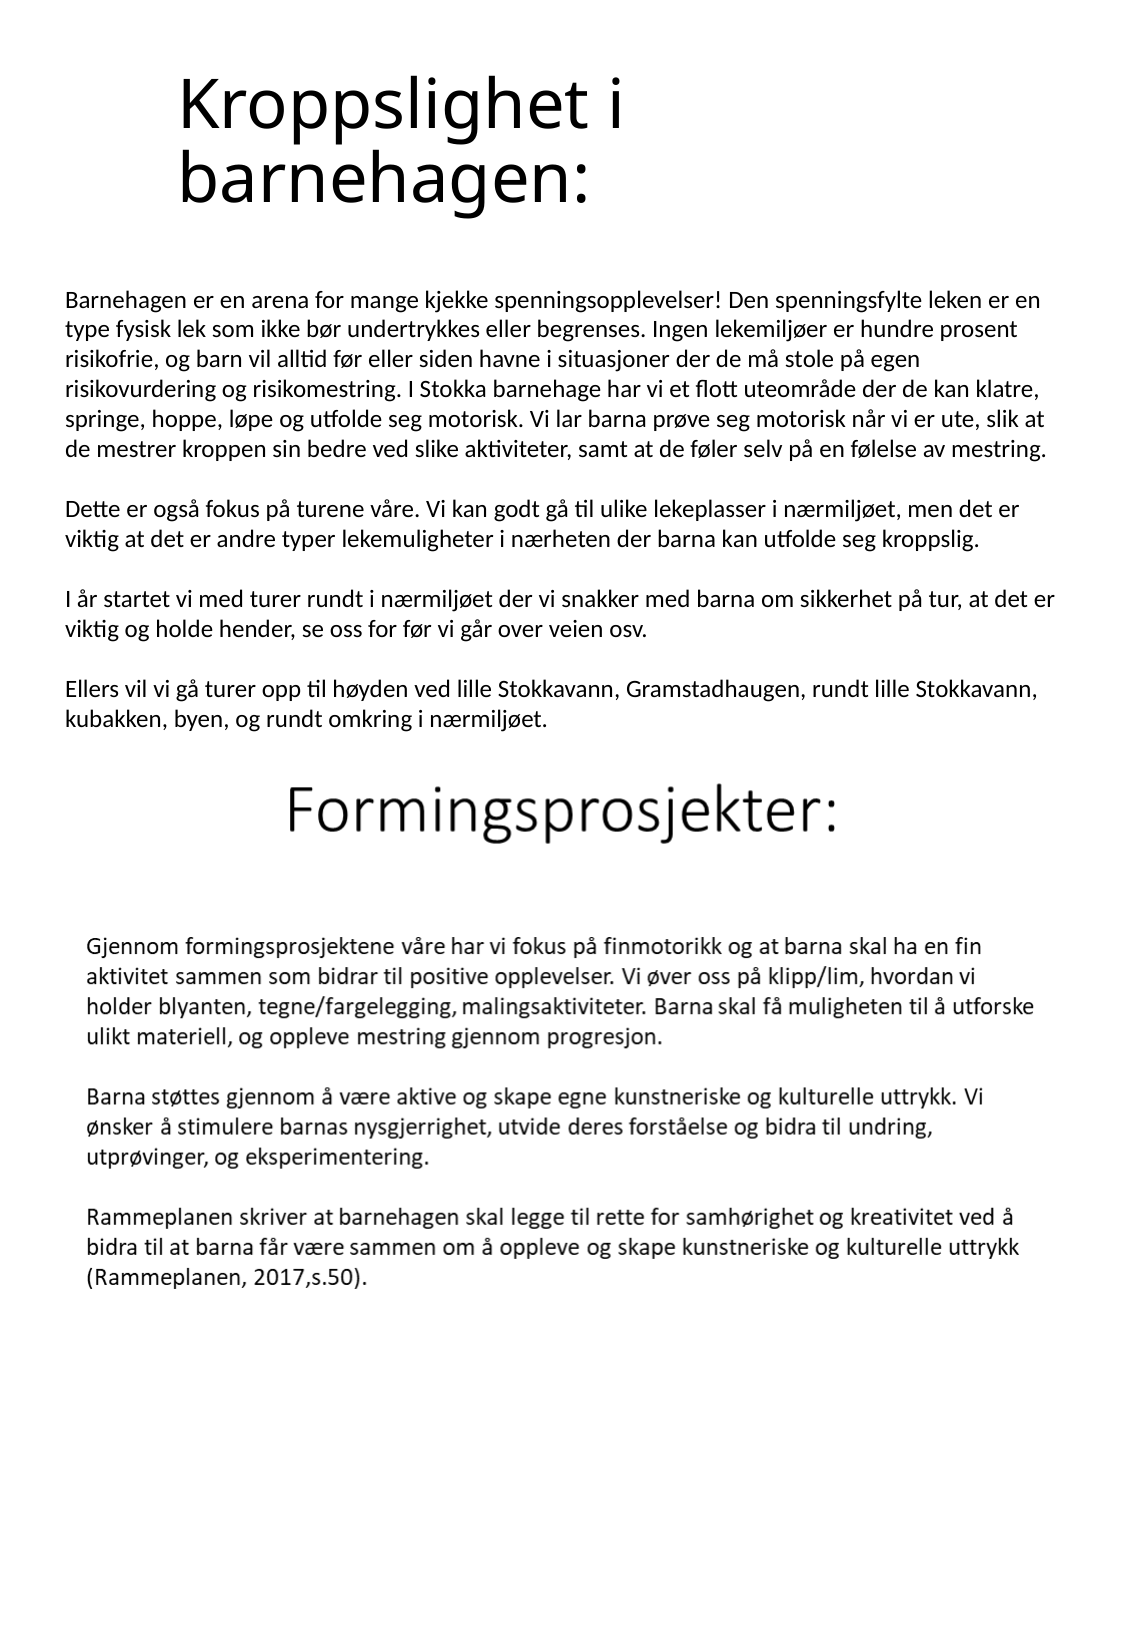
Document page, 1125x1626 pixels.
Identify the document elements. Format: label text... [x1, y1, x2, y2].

title Kroppslighet i barnehagen: [162, 56, 963, 230]
picture [70, 923, 1055, 1307]
picture [242, 717, 883, 908]
text_box Barnehagen er en arena for mange kjekke spenningsopplevelser! Den spenningsfylte leken er en type fysisk lek som ikke bør undertrykkes eller begrenses. Ingen lekemiljøer er hundre prosent risikofrie, og barn vil alltid før eller siden havne i situasjoner der de må stole på egen risikovurdering og risikomestring. I Stokka barnehage har vi et flott uteområde der de kan klatre, springe, hoppe, løpe og utfolde seg motorisk. Vi lar barna prøve seg motorisk når vi er ute, slik at de mestrer kroppen sin bedre ved slike aktiviteter, samt at de føler selv på en følelse av mestring. Dette er også fokus på turene våre. Vi kan godt gå til ulike lekeplasser i nærmiljøet, men det er viktig at det er andre typer lekemuligheter i nærheten der barna kan utfolde seg kroppslig. I år startet vi med turer rundt i nærmiljøet der vi snakker med barna om sikkerhet på tur, at det er viktig og holde hender, se oss for før vi går over veien osv. Ellers vil vi gå turer opp til høyden ved lille Stokkavann, Gramstadhaugen, rundt lille Stokkavann, kubakken, byen, og rundt omkring i nærmiljøet. [50, 275, 1075, 740]
